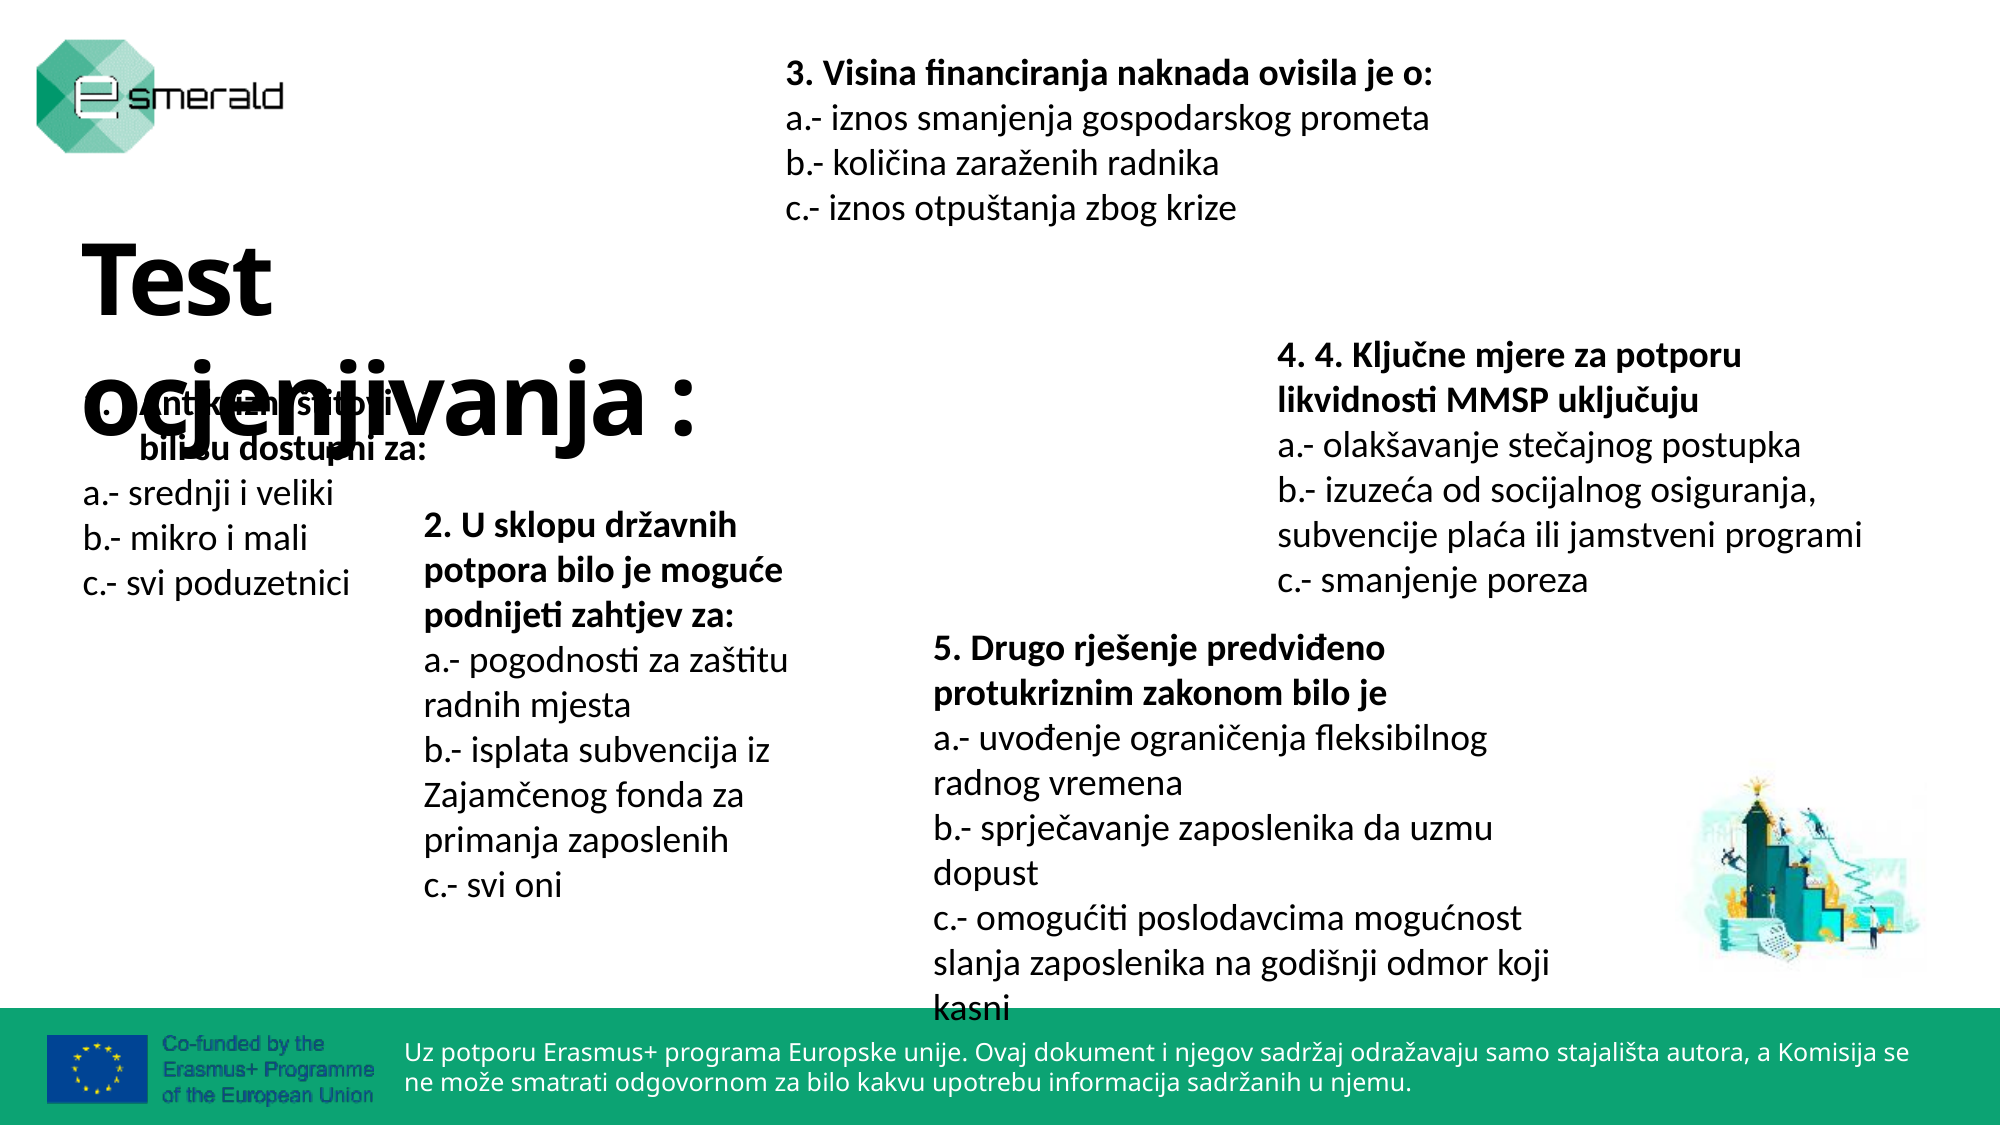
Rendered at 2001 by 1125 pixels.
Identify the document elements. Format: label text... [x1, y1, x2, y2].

text_box Antikrizni štitovi bili su dostupni za: a.- srednji i veliki b.- mikro i mali c.- svi poduzetnici [68, 370, 459, 611]
text_box 5. Drugo rješenje predviđeno protukriznim zakonom bilo je a.- uvođenje ograničenja fleksibilnog radnog vremena b.- sprječavanje zaposlenika da uzmu dopust c.- omogućiti poslodavcima mogućnost slanja zaposlenika na godišnji odmor koji kasni [918, 615, 1574, 1080]
text_box 2. U sklopu državnih potpora bilo je moguće podnijeti zahtjev za: a.- pogodnosti za zaštitu radnih mjesta b.- isplata subvencija iz Zajamčenog fonda za primanja zaposlenih c.- svi oni [408, 492, 841, 913]
text_box 4. 4. Ključne mjere za potporu likvidnosti MMSP uključuju a.- olakšavanje stečajnog postupka b.- izuzeća od socijalnog osiguranja, subvencije plaća ili jamstveni programi c.- smanjenje poreza [1262, 322, 1907, 653]
picture [1675, 758, 1927, 978]
text_box Test ocjenjivanja : [78, 213, 893, 456]
picture [47, 1035, 374, 1107]
picture [15, 18, 302, 169]
text_box 3. Visina financiranja naknada ovisila je o: a.- iznos smanjenja gospodarskog prometa b.- količina zaraženih radnika c.- iznos otpuštanja zbog krize [770, 40, 1455, 281]
